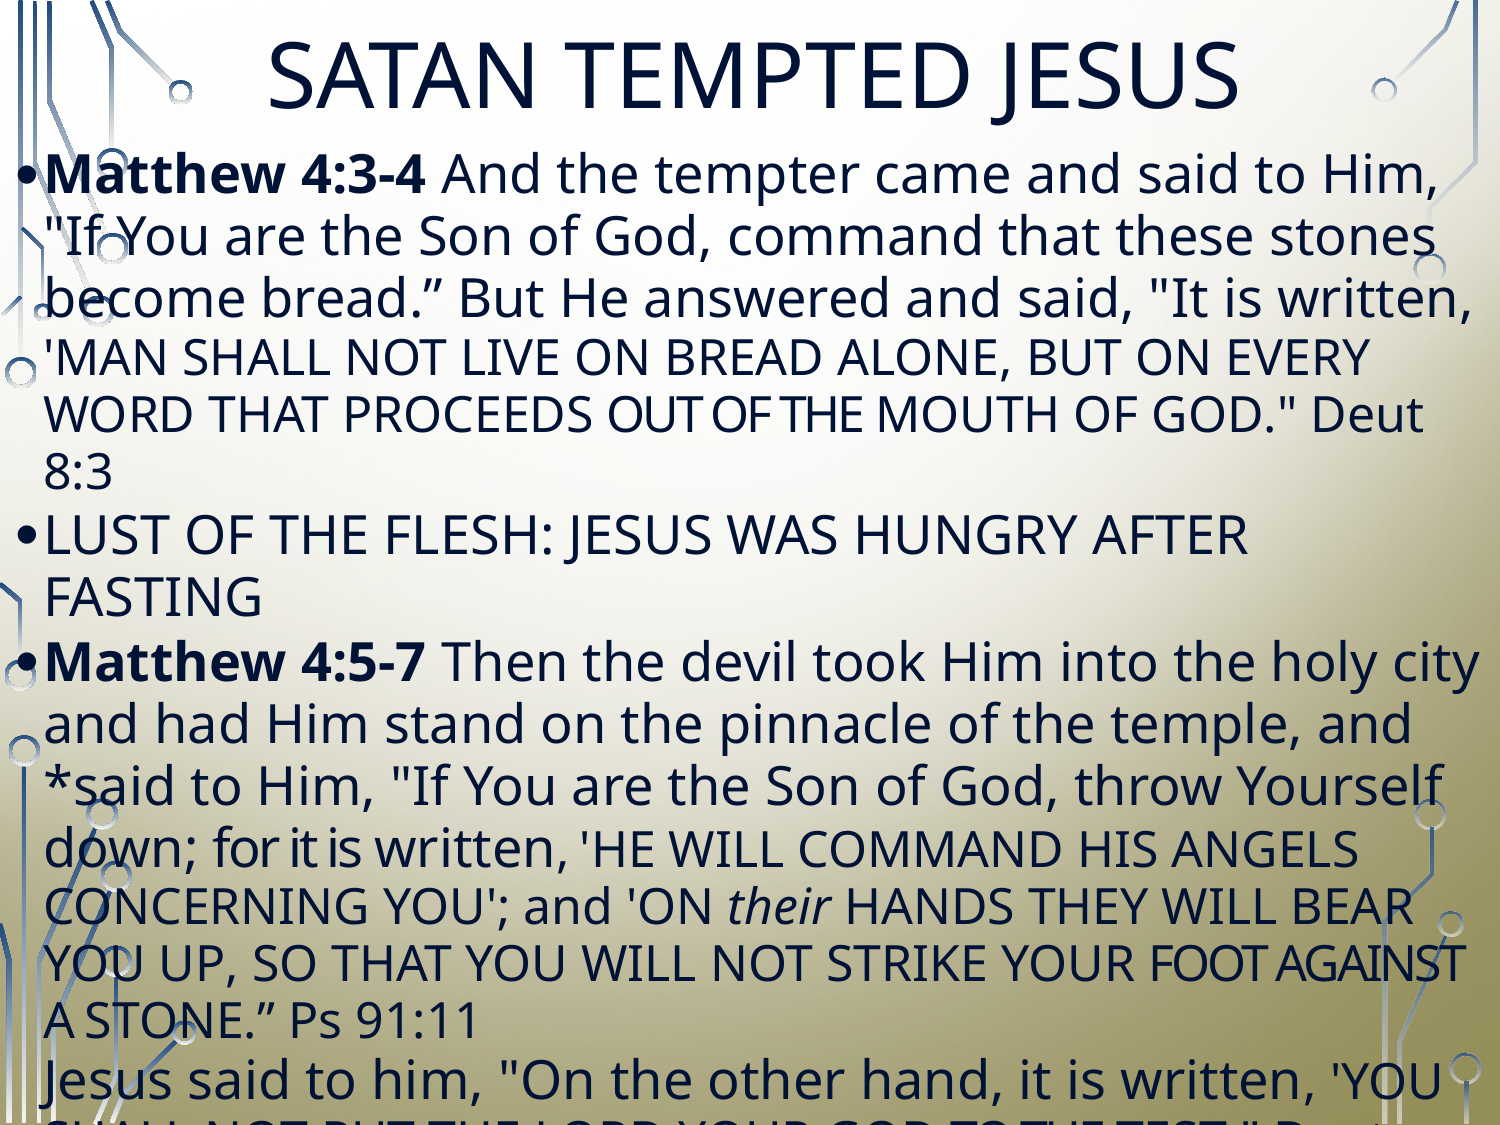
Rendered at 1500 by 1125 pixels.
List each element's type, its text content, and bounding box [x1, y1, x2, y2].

list Matthew 4:3-4 And the tempter came and said to Him, "If You are the Son of God, command that these stones become bread.” But He answered and said, "It is written, 'MAN SHALL NOT LIVE ON BREAD ALONE, BUT ON EVERY WORD THAT PROCEEDS OUT OF THE MOUTH OF GOD." Deut 8:3 LUST OF THE FLESH: JESUS WAS HUNGRY AFTER FASTING Matthew 4:5-7 Then the devil took Him into the holy city and had Him stand on the pinnacle of the temple, and *said to Him, "If You are the Son of God, throw Yourself down; for it is written, 'HE WILL COMMAND HIS ANGELS CONCERNING YOU'; and 'ON their HANDS THEY WILL BEAR YOU UP, SO THAT YOU WILL NOT STRIKE YOUR FOOT AGAINST A STONE.” Ps 91:11 Jesus said to him, "On the other hand, it is written, 'YOU SHALL NOT PUT THE LORD YOUR GOD TO THE TEST." Deut 6:16 BOASTFUL PRIDE OF LIFE: you will seem important to everyone [0, 137, 1500, 1125]
title SATAN TEMPTED JESUS [40, 0, 1469, 137]
